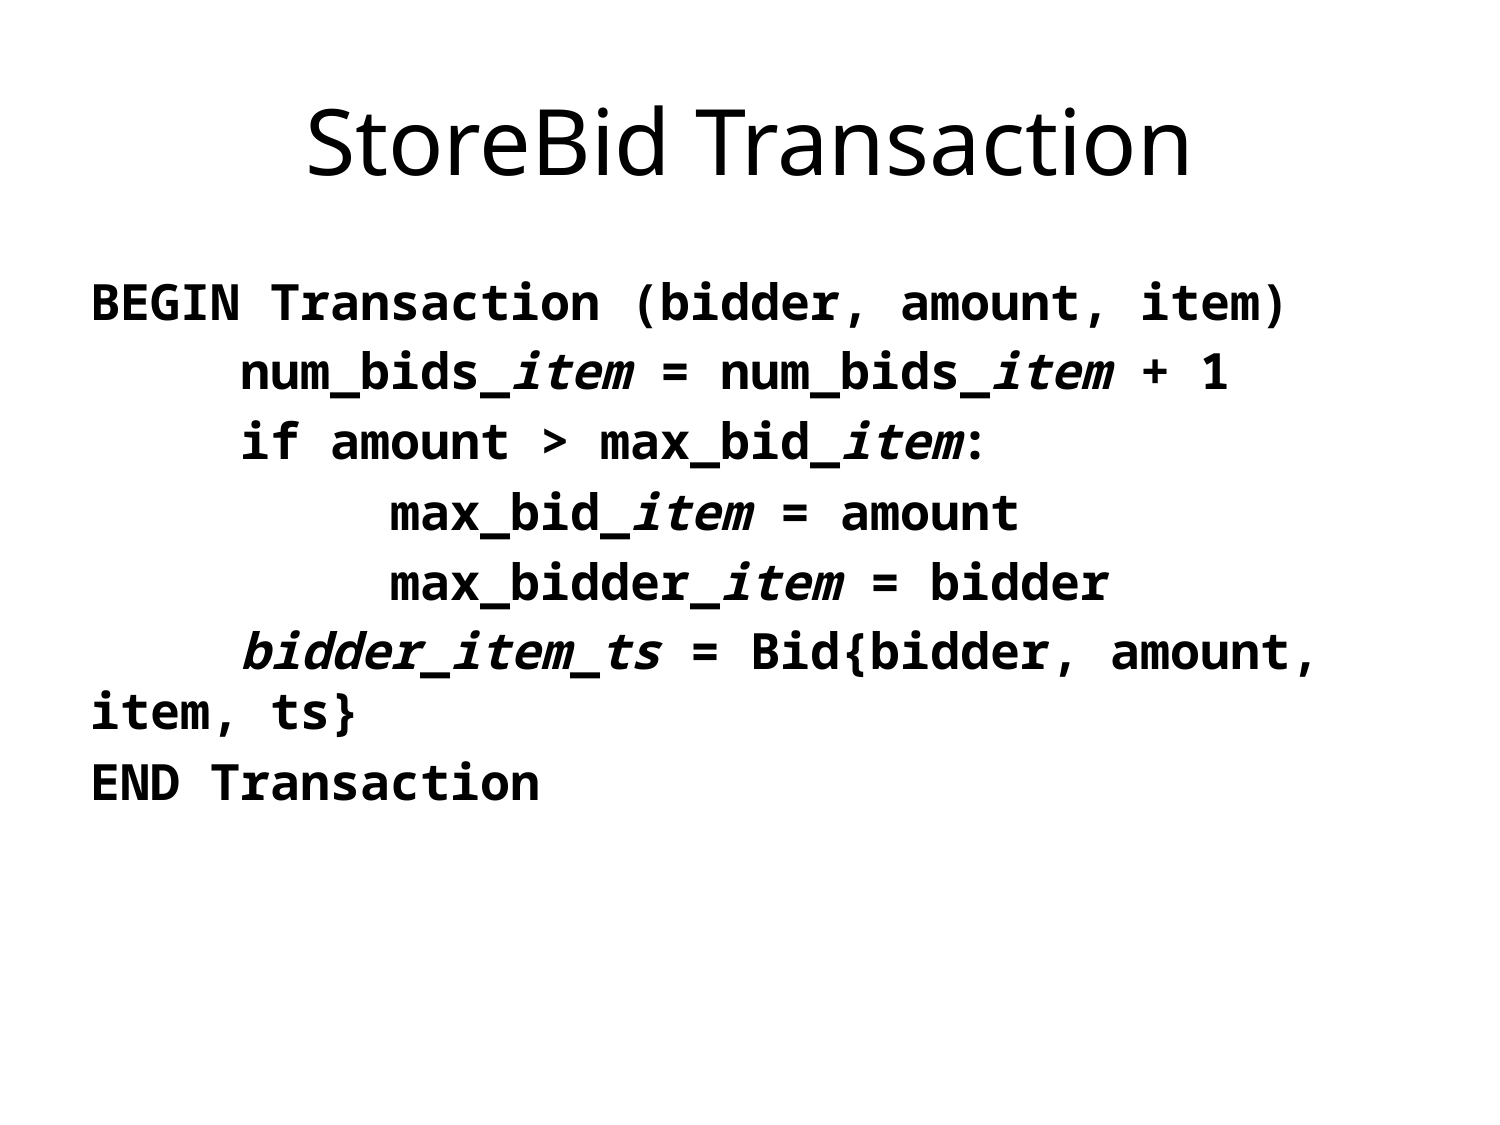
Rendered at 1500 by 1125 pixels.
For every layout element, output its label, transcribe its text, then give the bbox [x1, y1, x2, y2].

list BEGIN Transaction (bidder, amount, item) num_bids_item = num_bids_item + 1 if amount > max_bid_item: max_bid_item = amount max_bidder_item = bidder bidder_item_ts = Bid{bidder, amount, item, ts} END Transaction [75, 262, 1425, 1005]
title StoreBid Transaction [75, 45, 1425, 233]
